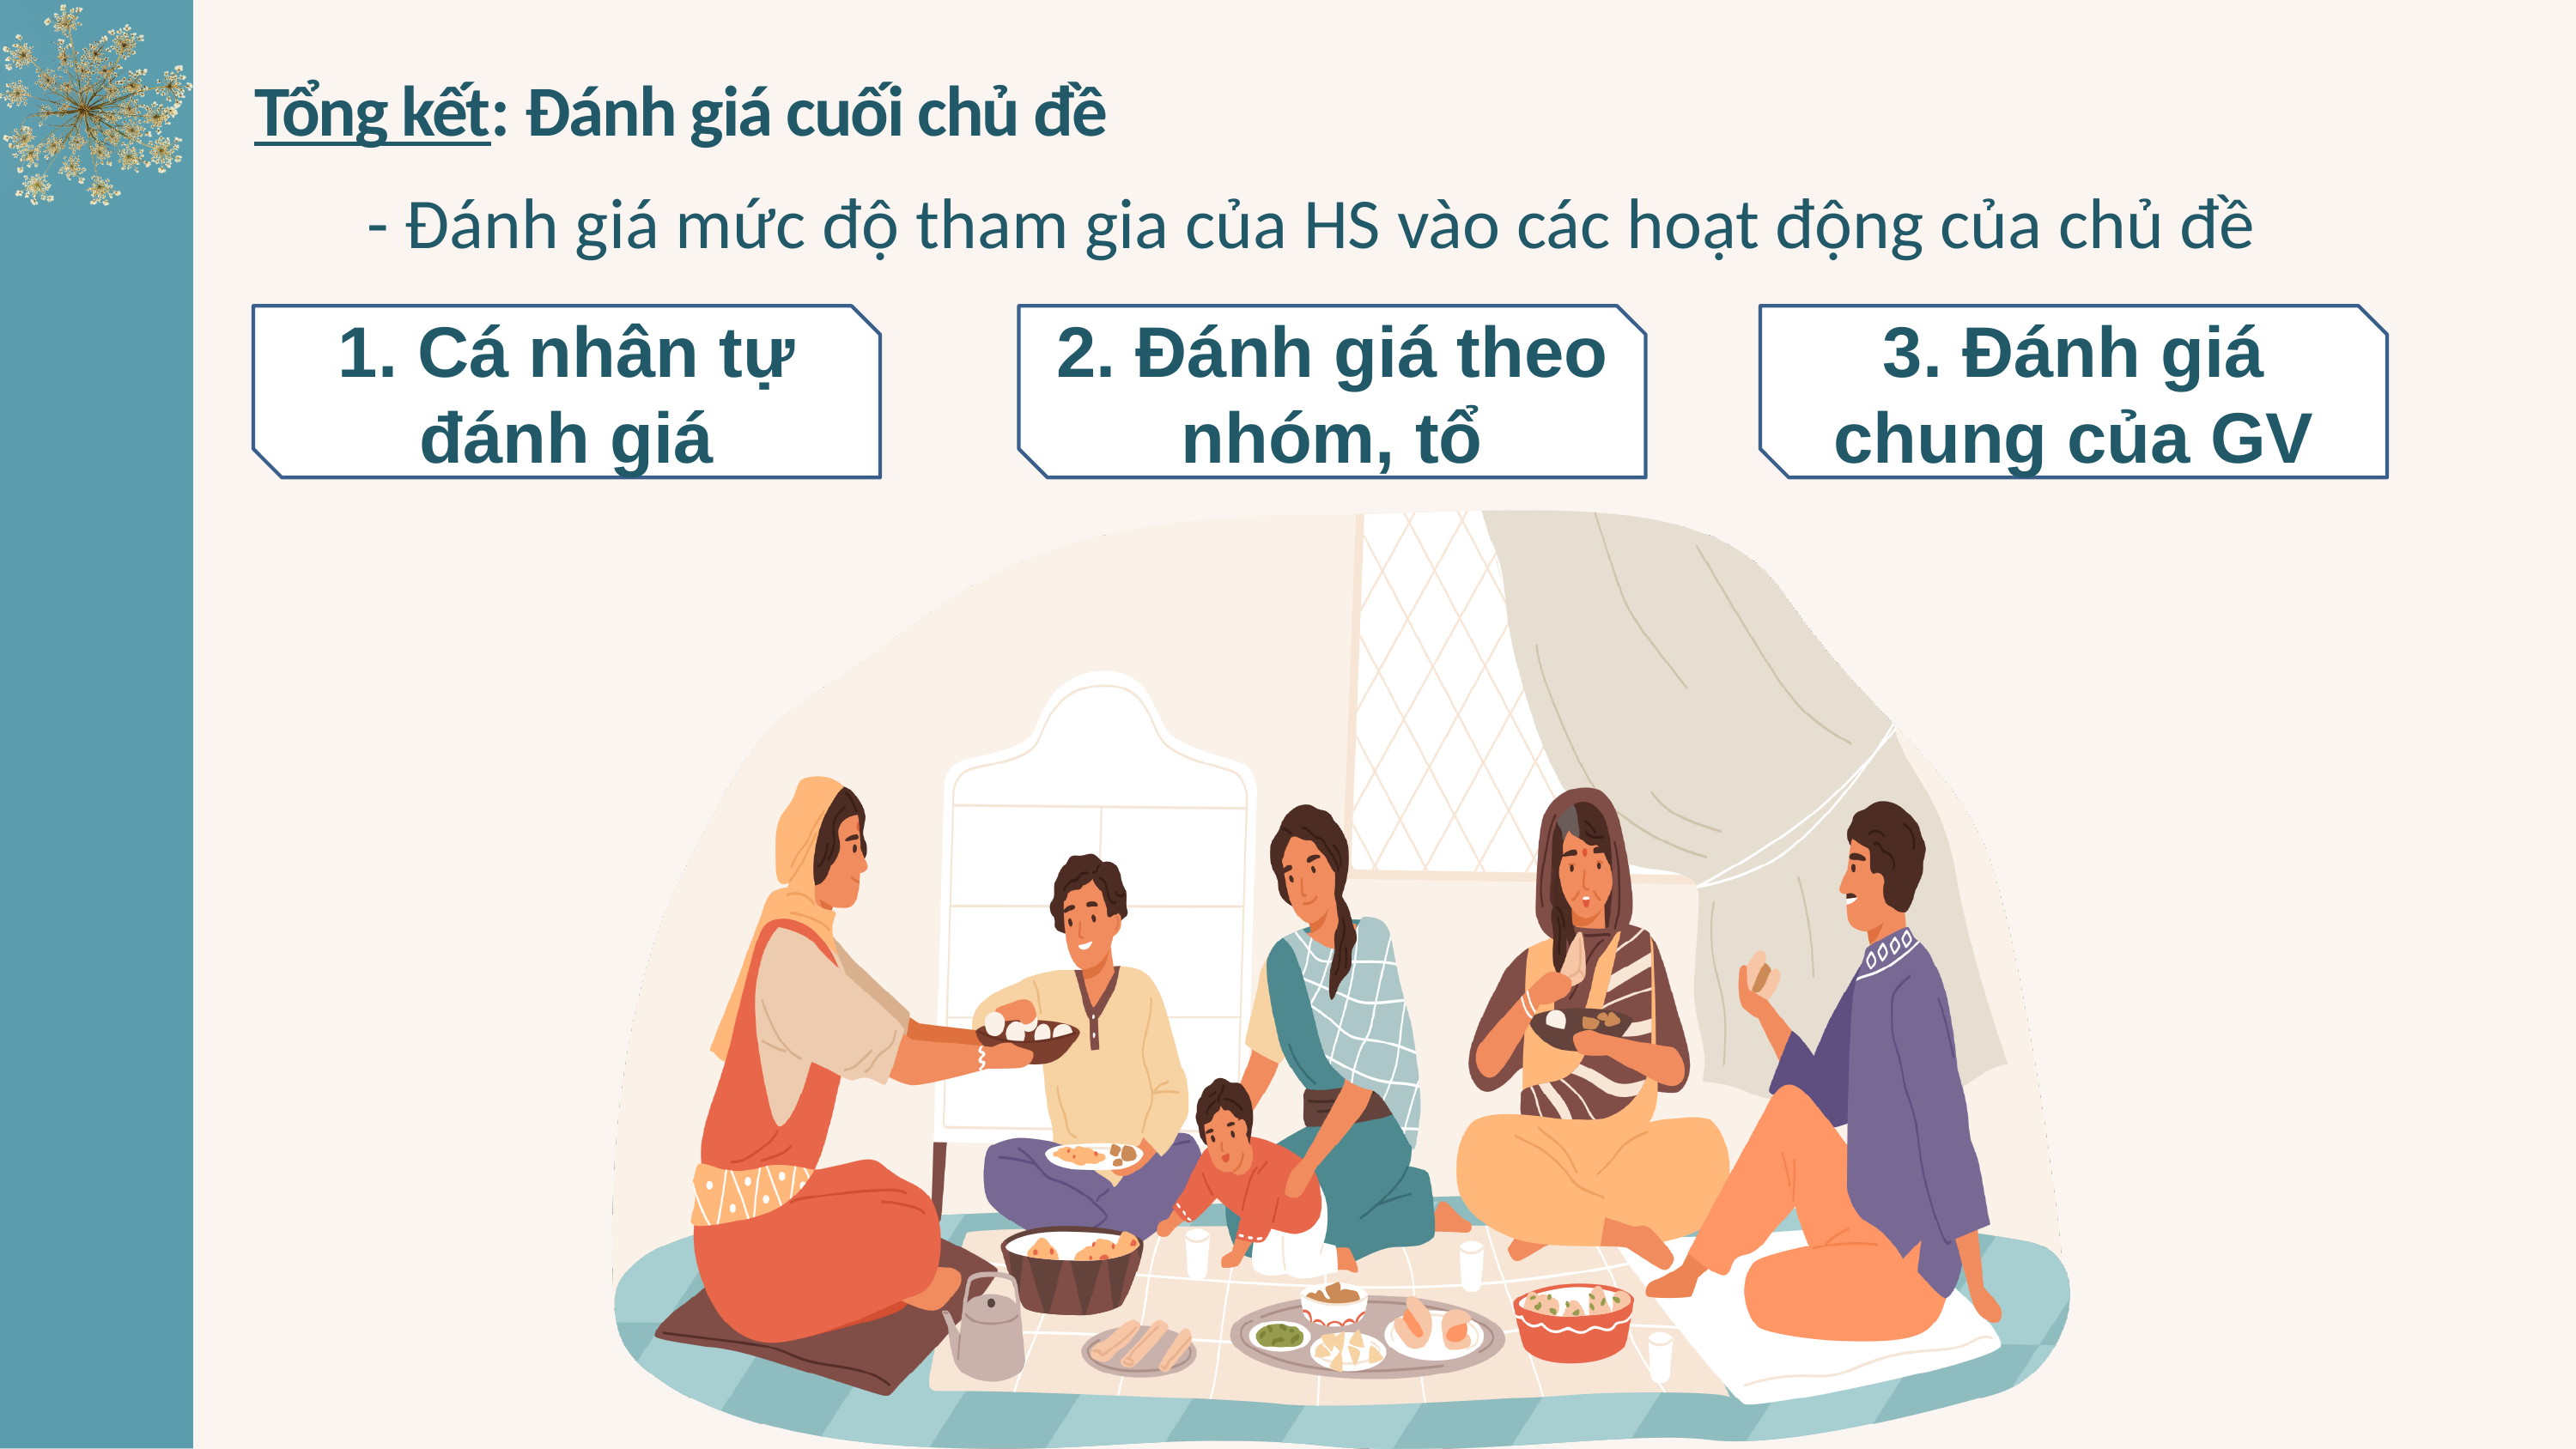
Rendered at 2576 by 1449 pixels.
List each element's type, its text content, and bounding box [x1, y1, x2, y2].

text_box 2. Đánh giá theo nhóm, tổ [1017, 304, 1648, 480]
picture [593, 509, 2071, 1449]
text_box [0, 219, 195, 1449]
text_box - Đánh giá mức độ tham gia của HS vào các hoạt động của chủ đề [354, 171, 2269, 270]
text_box 1. Cá nhân tự đánh giá [251, 304, 883, 480]
text_box Tổng kết: Đánh giá cuối chủ đề [202, 28, 1288, 151]
picture [0, 0, 198, 212]
text_box 3. Đánh giá chung của GV [1758, 304, 2390, 480]
